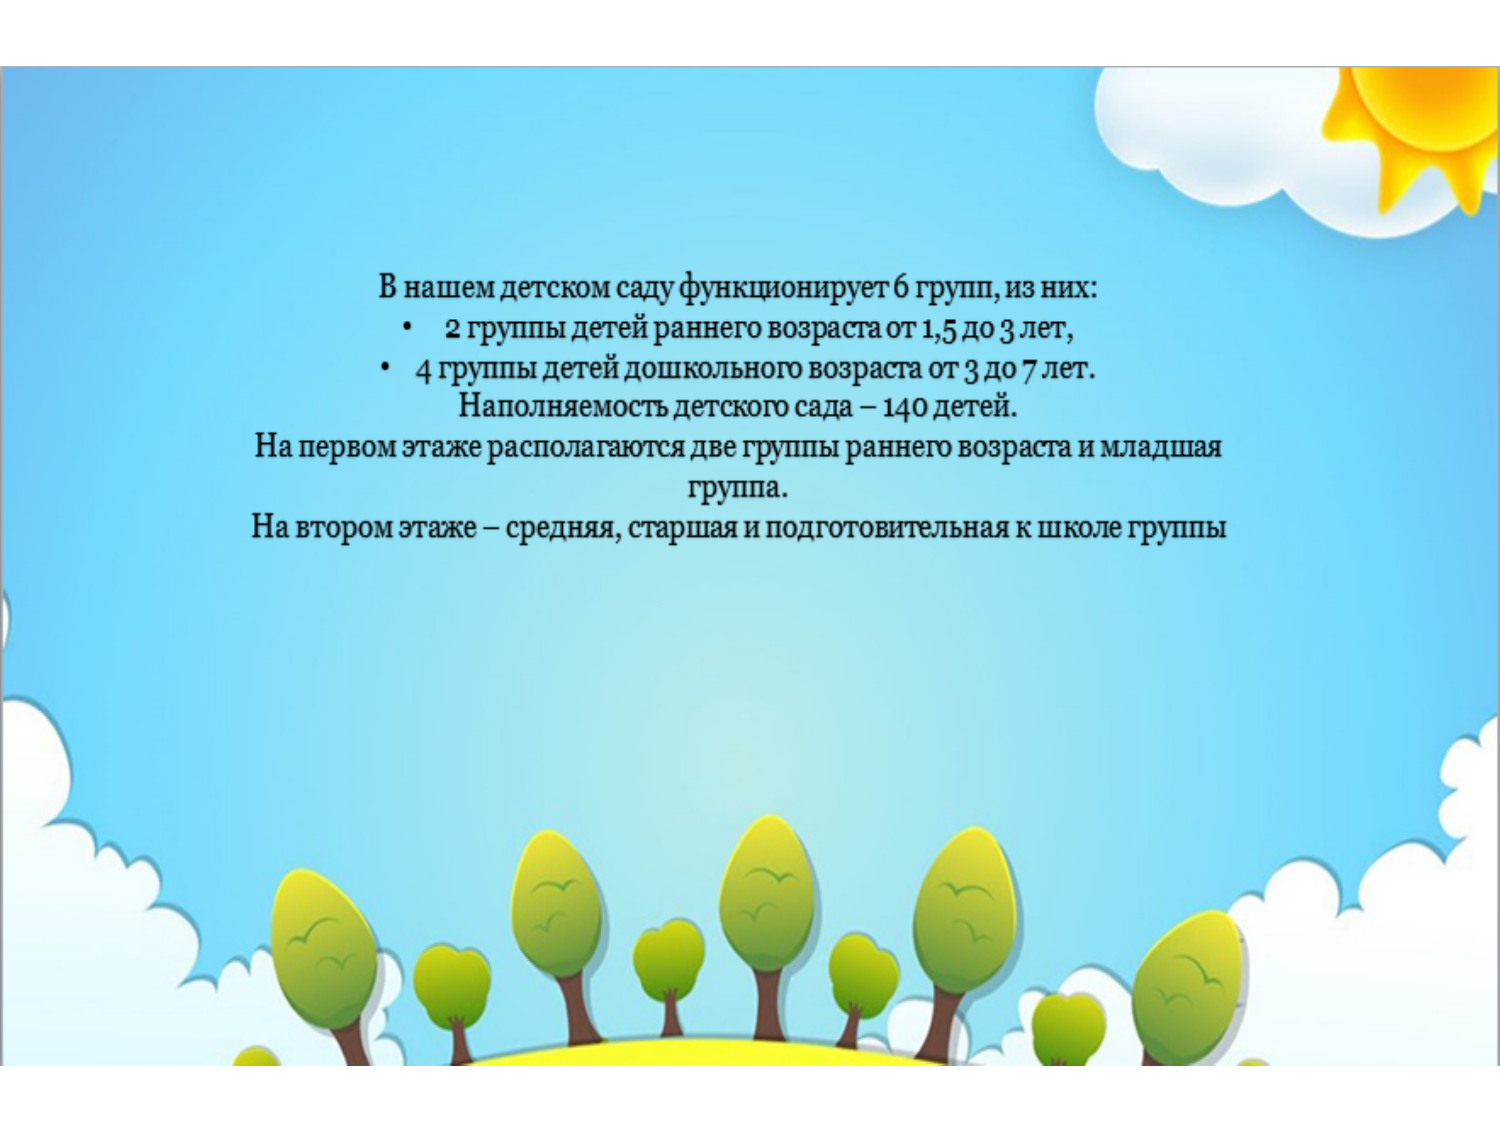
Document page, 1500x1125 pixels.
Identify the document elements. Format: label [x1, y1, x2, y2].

picture [0, 66, 1500, 1067]
